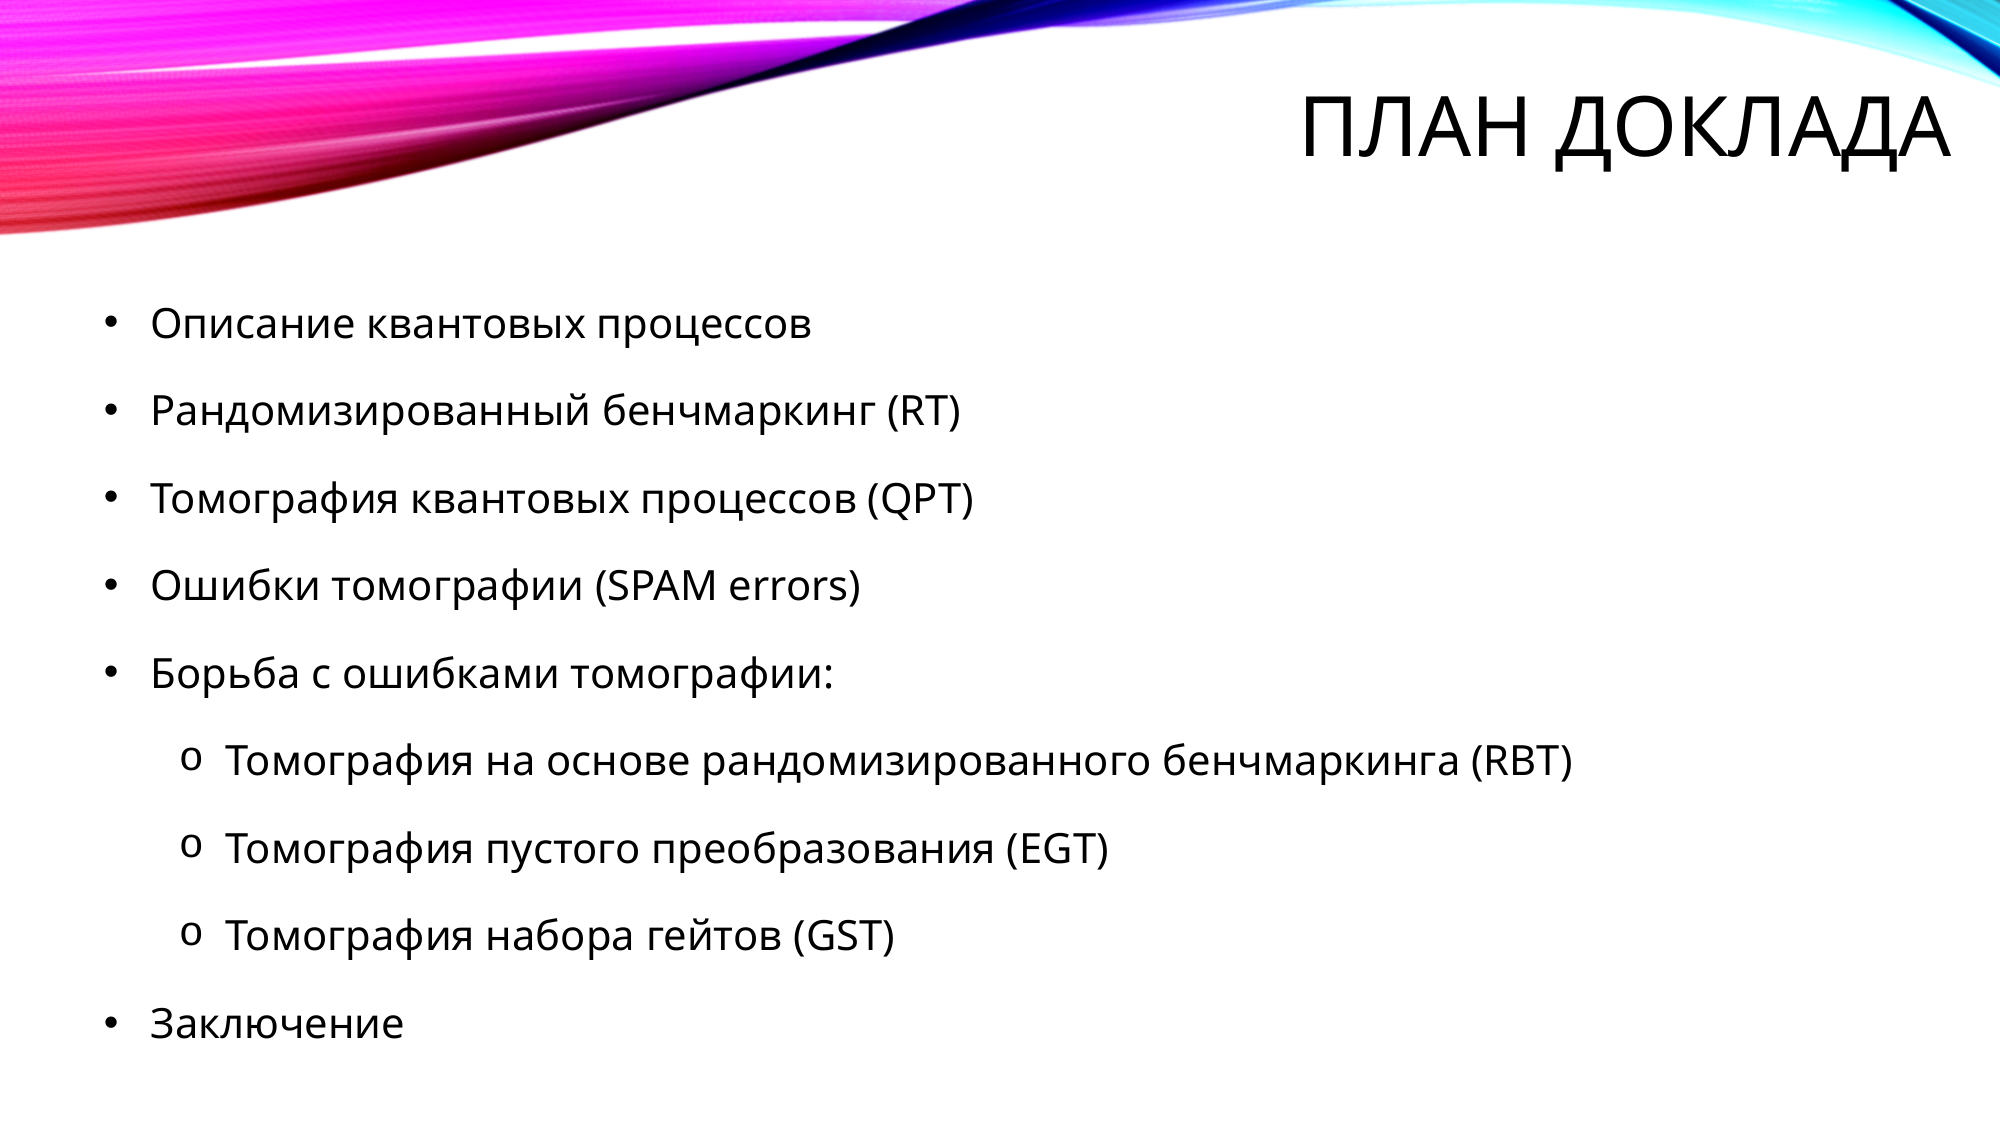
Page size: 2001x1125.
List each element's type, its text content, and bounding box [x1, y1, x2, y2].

picture [0, 0, 2000, 237]
picture [1910, 0, 2000, 45]
text_box Описание квантовых процессов Рандомизированный бенчмаркинг (RT) Томография квантовых процессов (QPT) Ошибки томографии (SPAM errors) Борьба с ошибками томографии: Томография на основе рандомизированного бенчмаркинга (RBT) Томография пустого преобразования (EGT) Томография набора гейтов (GST) Заключение [88, 289, 1588, 1054]
picture [1890, 0, 2000, 75]
title План доклада [554, 76, 1968, 290]
